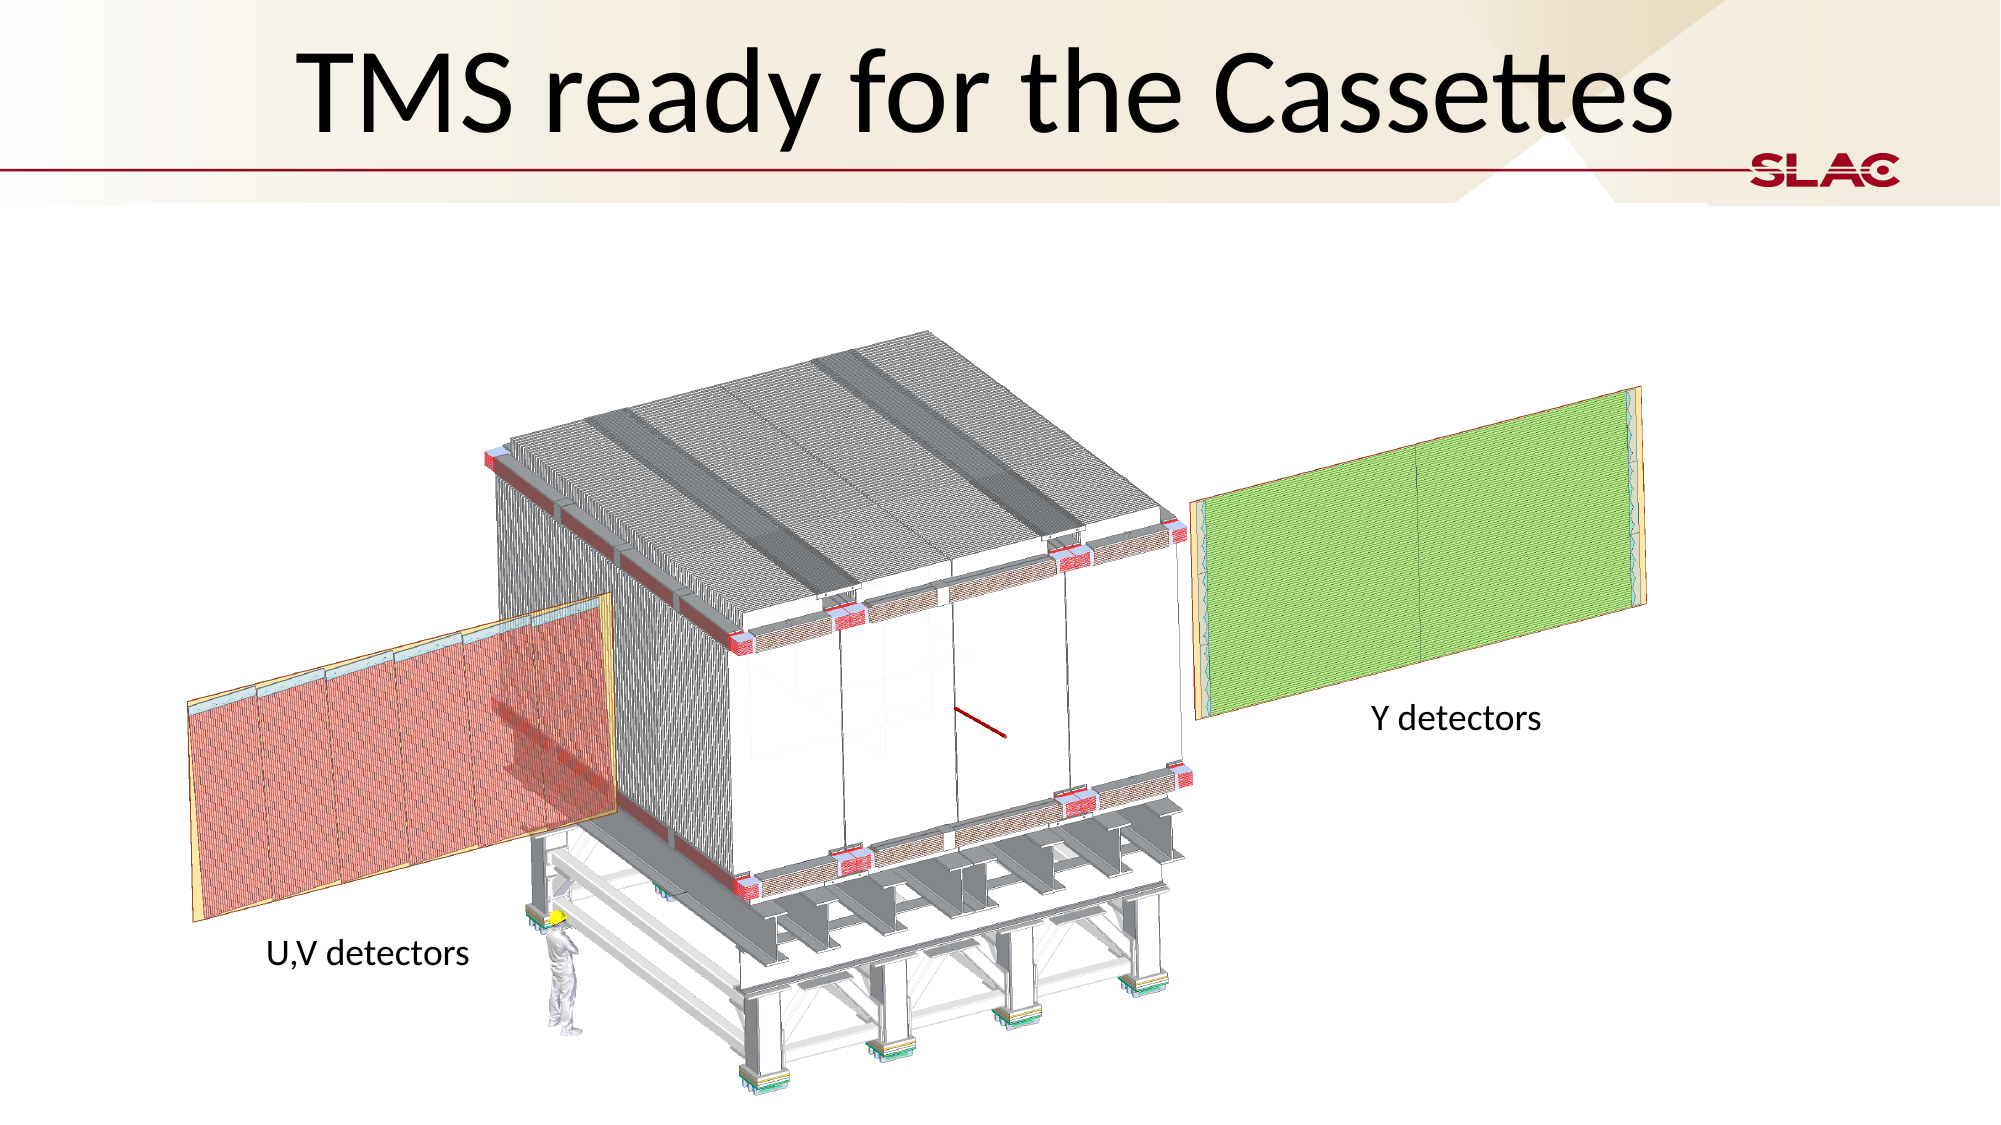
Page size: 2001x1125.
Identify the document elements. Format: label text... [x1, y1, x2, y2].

title TMS ready for the Cassettes [86, 0, 1887, 167]
picture [0, 0, 2000, 206]
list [125, 203, 1707, 1117]
